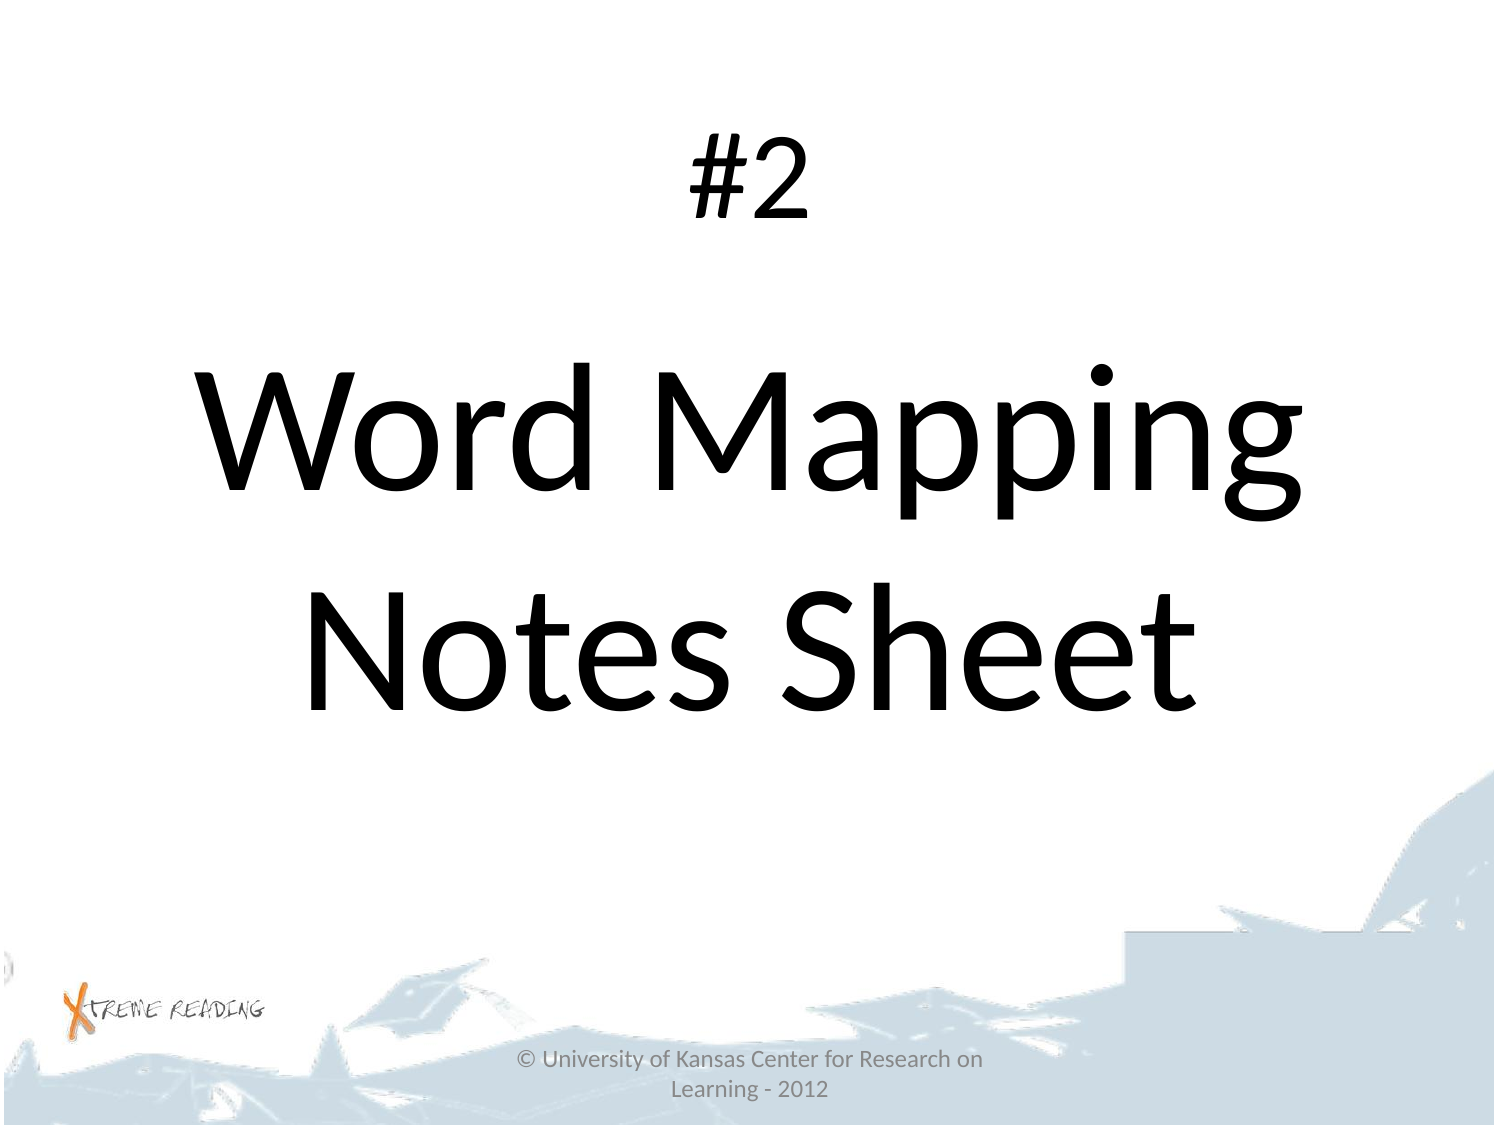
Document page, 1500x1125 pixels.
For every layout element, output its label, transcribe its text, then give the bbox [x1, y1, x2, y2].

footer © University of Kansas Center for Research on Learning - 2012 [496, 1042, 1004, 1103]
list Word Mapping Notes Sheet [103, 299, 1397, 1014]
picture [4, 0, 1494, 1125]
title #2 [103, 59, 1397, 278]
